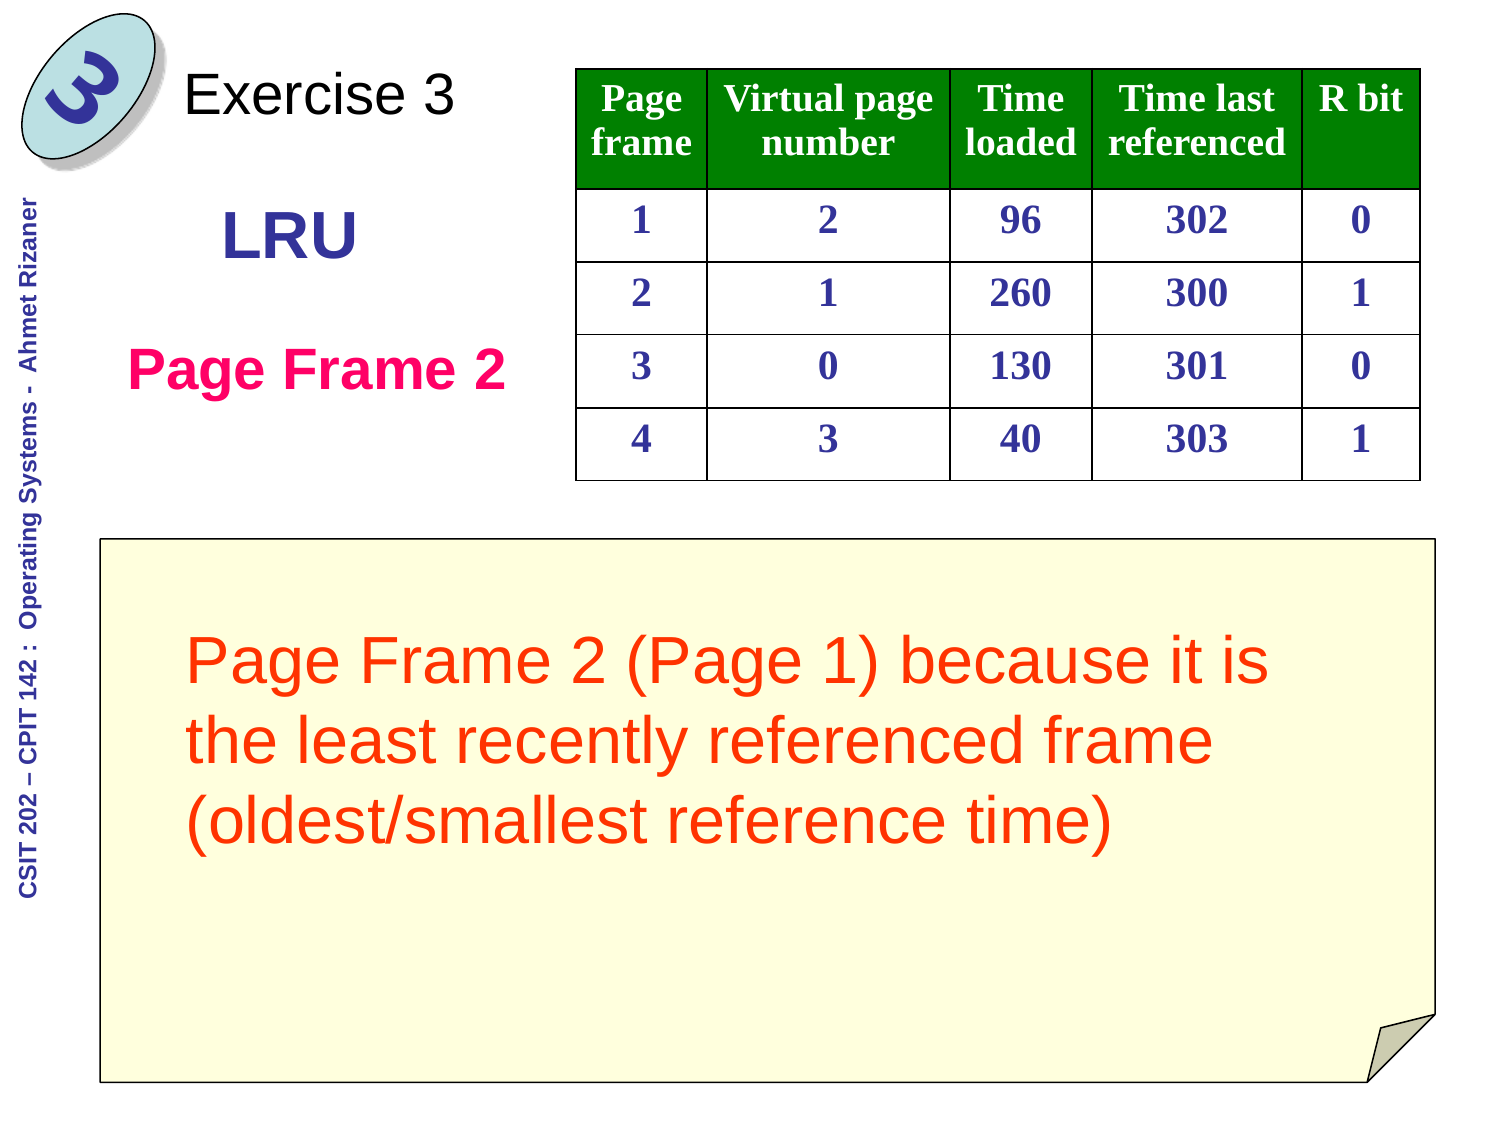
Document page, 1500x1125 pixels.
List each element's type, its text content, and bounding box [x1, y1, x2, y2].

text_box Page Frame 2 (Page 1) because it is the least recently referenced frame (oldest/smallest reference time) [171, 609, 1364, 961]
text_box LRU [206, 184, 374, 280]
text_box Page Frame 2 [112, 323, 522, 409]
